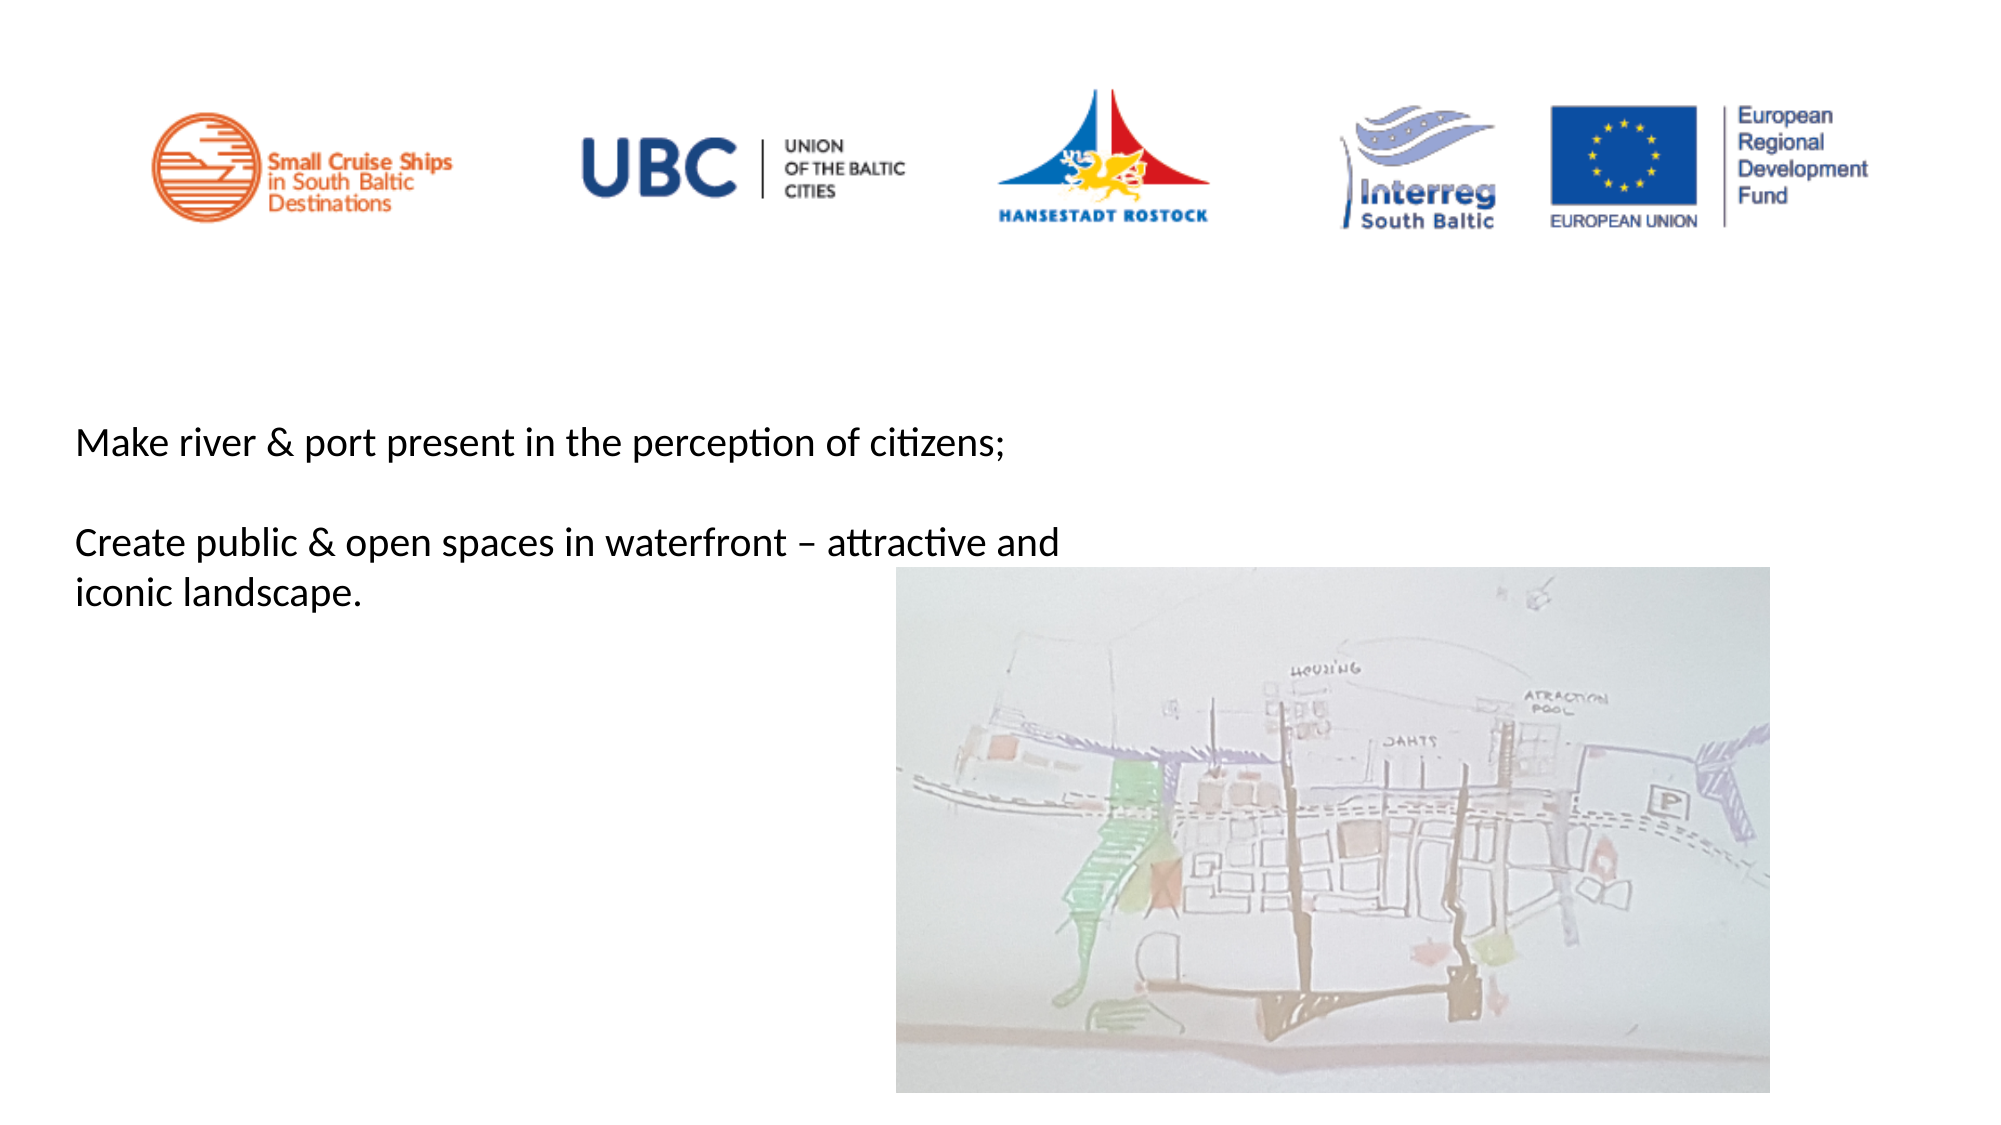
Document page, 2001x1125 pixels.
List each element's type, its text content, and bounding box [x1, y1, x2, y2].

picture [111, 61, 1906, 267]
picture [896, 567, 1770, 1093]
text_box Make river & port present in the perception of citizens; Create public & open spaces in waterfront – attractive and iconic landscape. [60, 357, 1110, 773]
